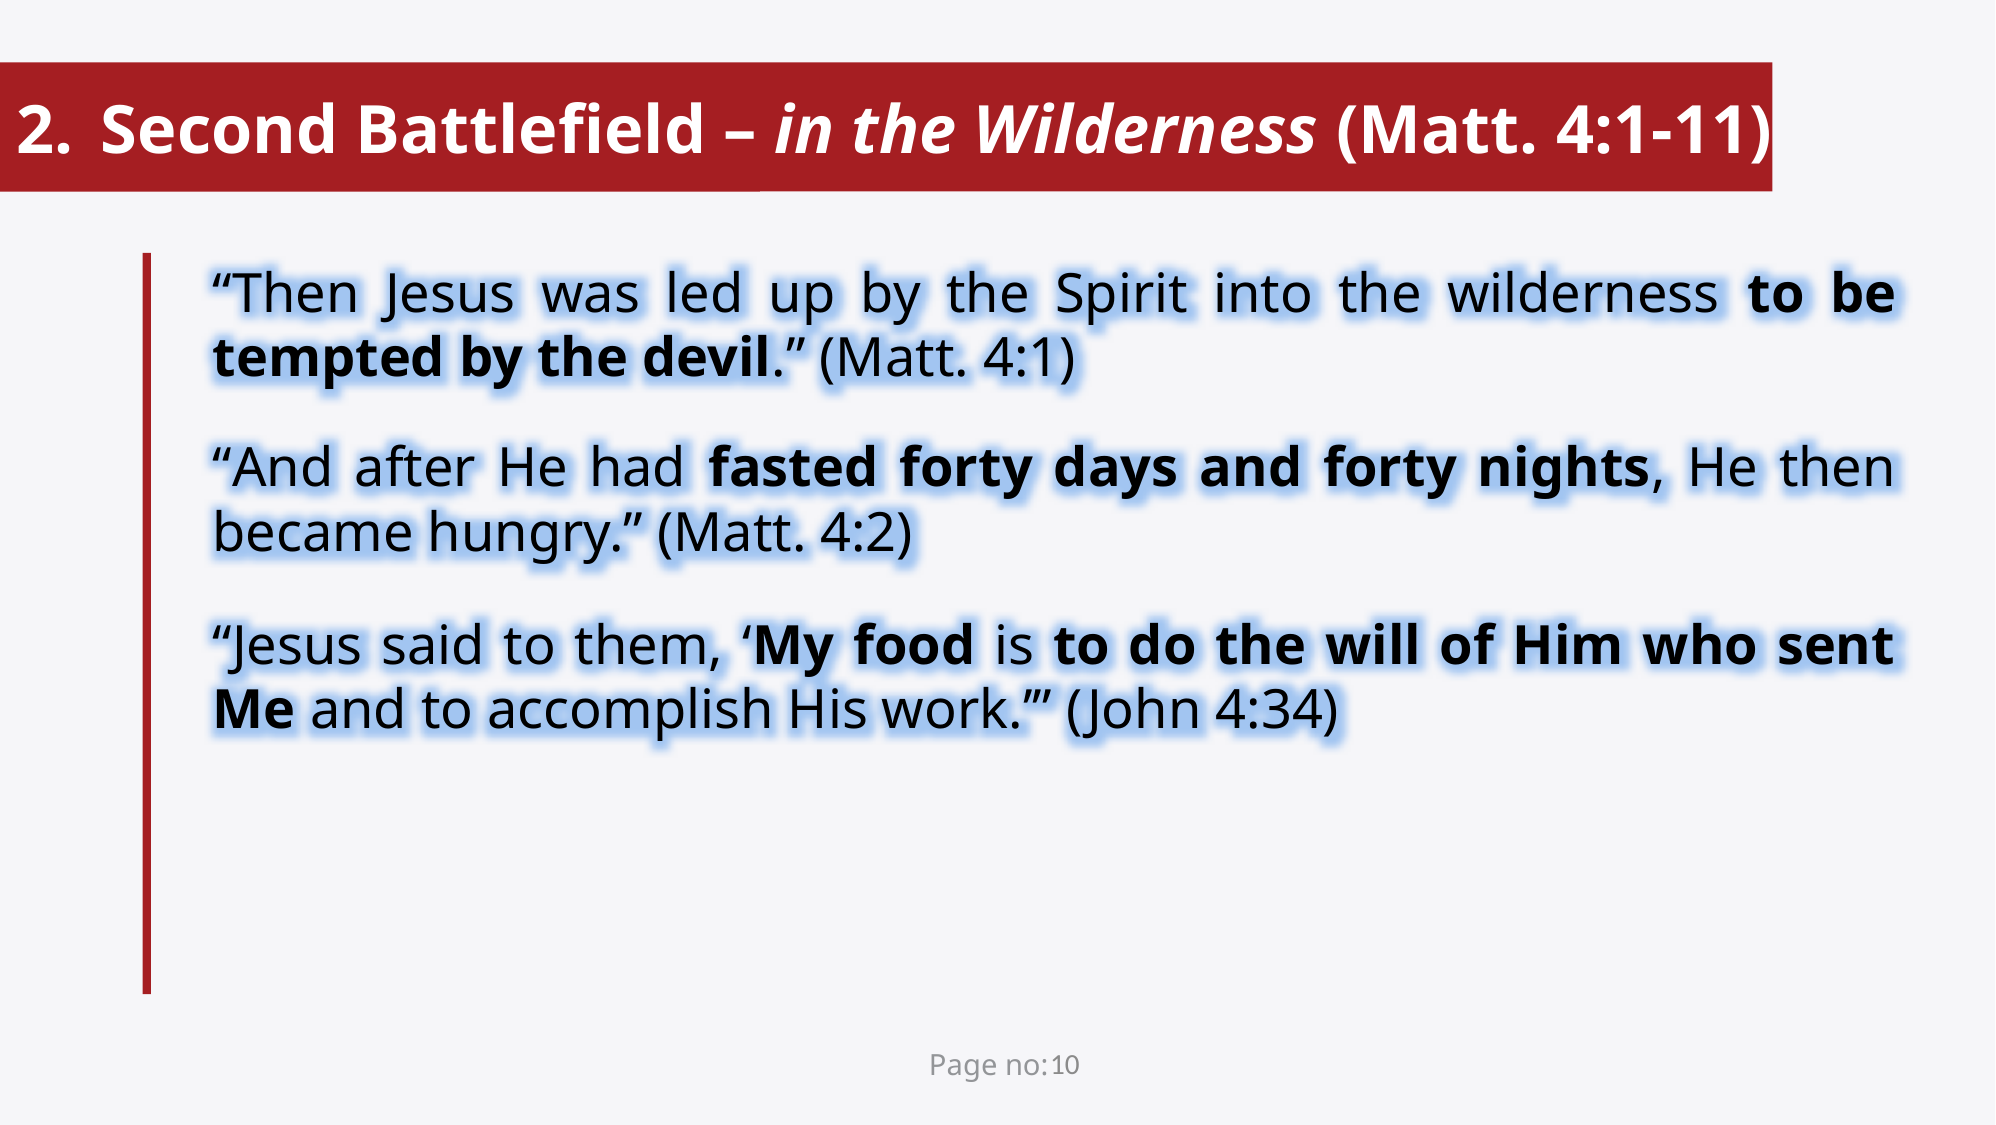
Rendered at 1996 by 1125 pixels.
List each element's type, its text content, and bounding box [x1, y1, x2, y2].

text_box “Jesus said to them, ‘My food is to do the will of Him who sent Me and to accomplish His work.’” (John 4:34) [198, 602, 1911, 748]
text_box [1, 62, 1798, 192]
text_box “And after He had fasted forty days and forty nights, He then became hungry.” (Matt. 4:2) [198, 424, 1911, 570]
text_box “Then Jesus was led up by the Spirit into the wilderness to be tempted by the devil.” (Matt. 4:1) [198, 250, 1911, 396]
